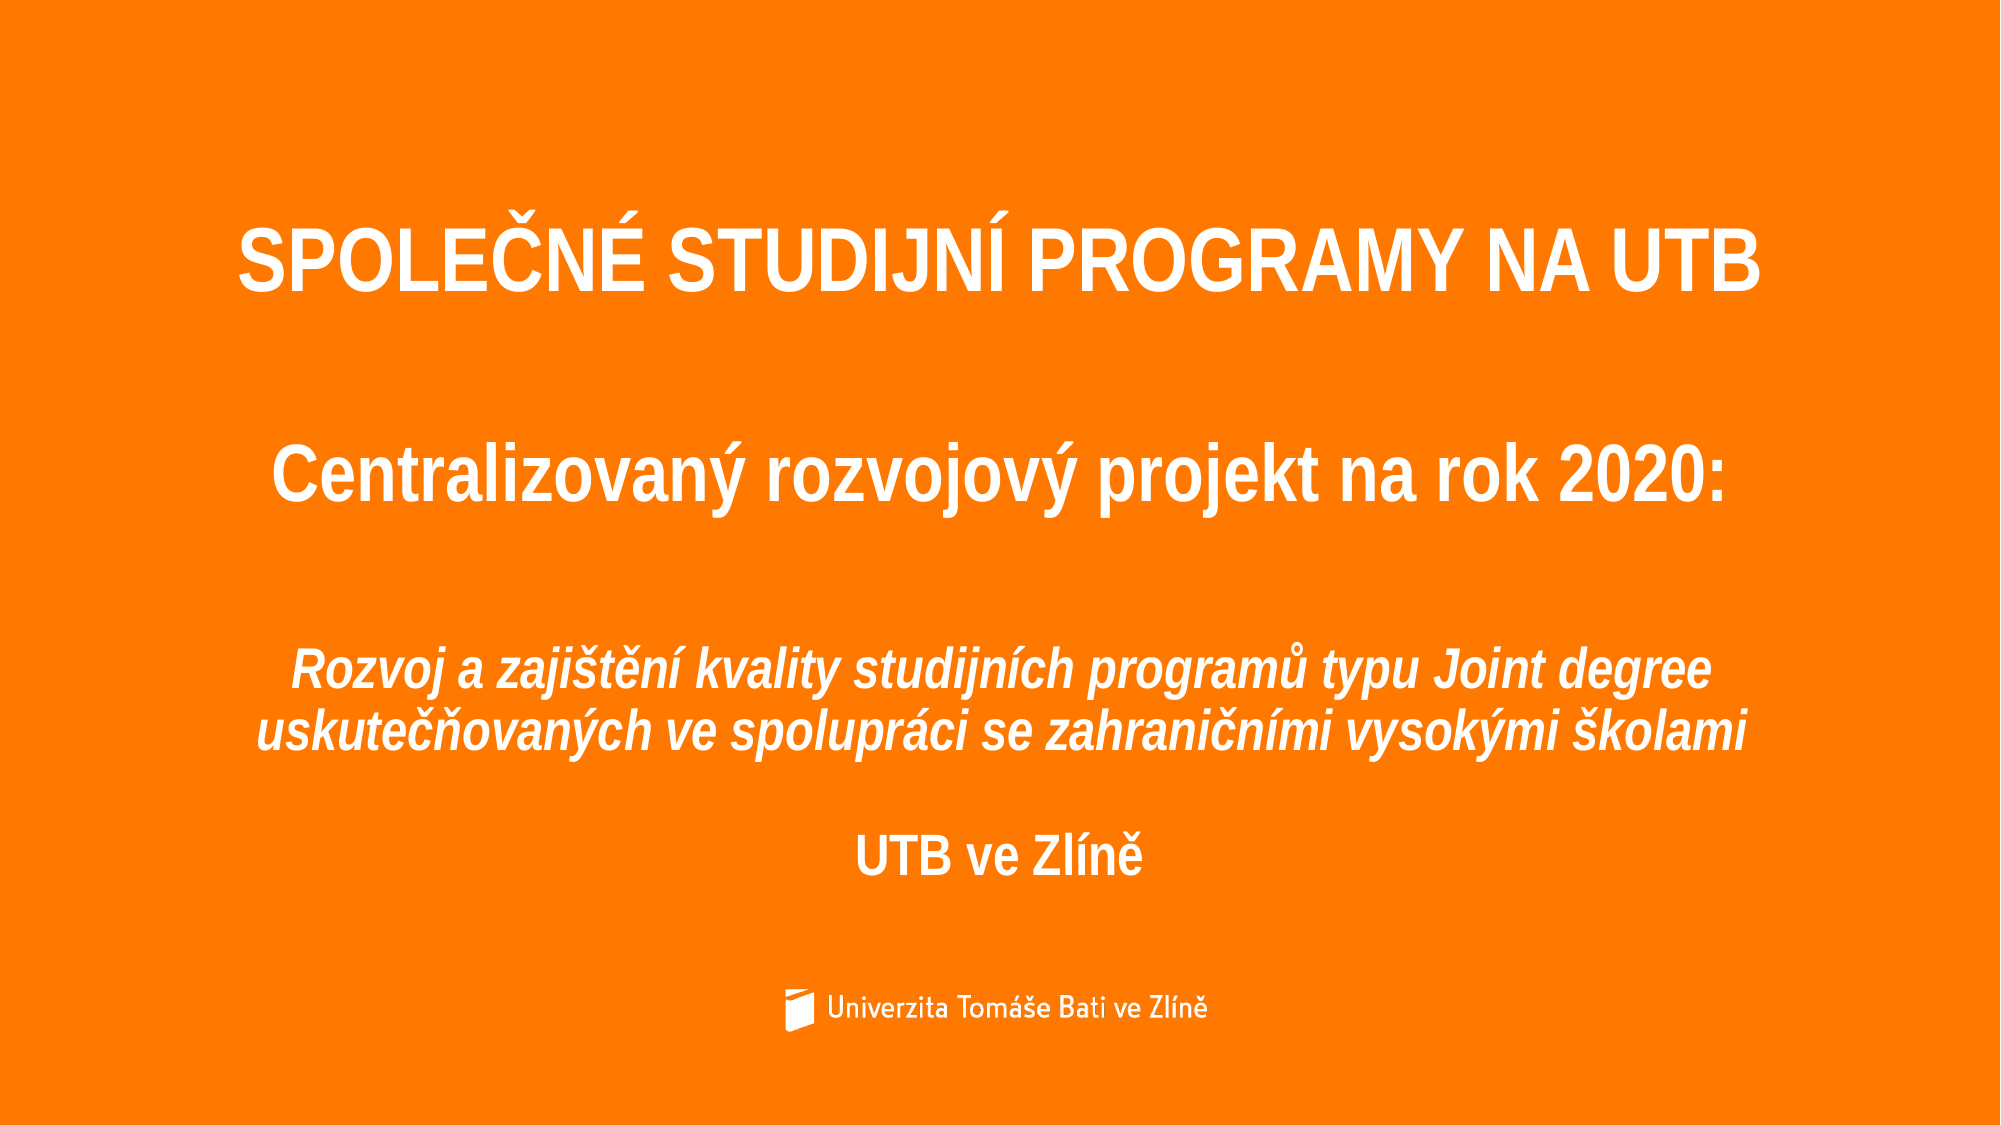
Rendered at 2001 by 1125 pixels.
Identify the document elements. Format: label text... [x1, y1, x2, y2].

picture [763, 957, 1237, 1070]
title SPOLEČNÉ STUDIJNÍ PROGRAMY NA UTB Centralizovaný rozvojový projekt na rok 2020: Rozvoj a zajištění kvality studijních programů typu Joint degree uskutečňovaných ve spolupráci se zahraničními vysokými školami [148, 100, 1855, 778]
text_box UTB ve Zlíně [249, 817, 1750, 918]
